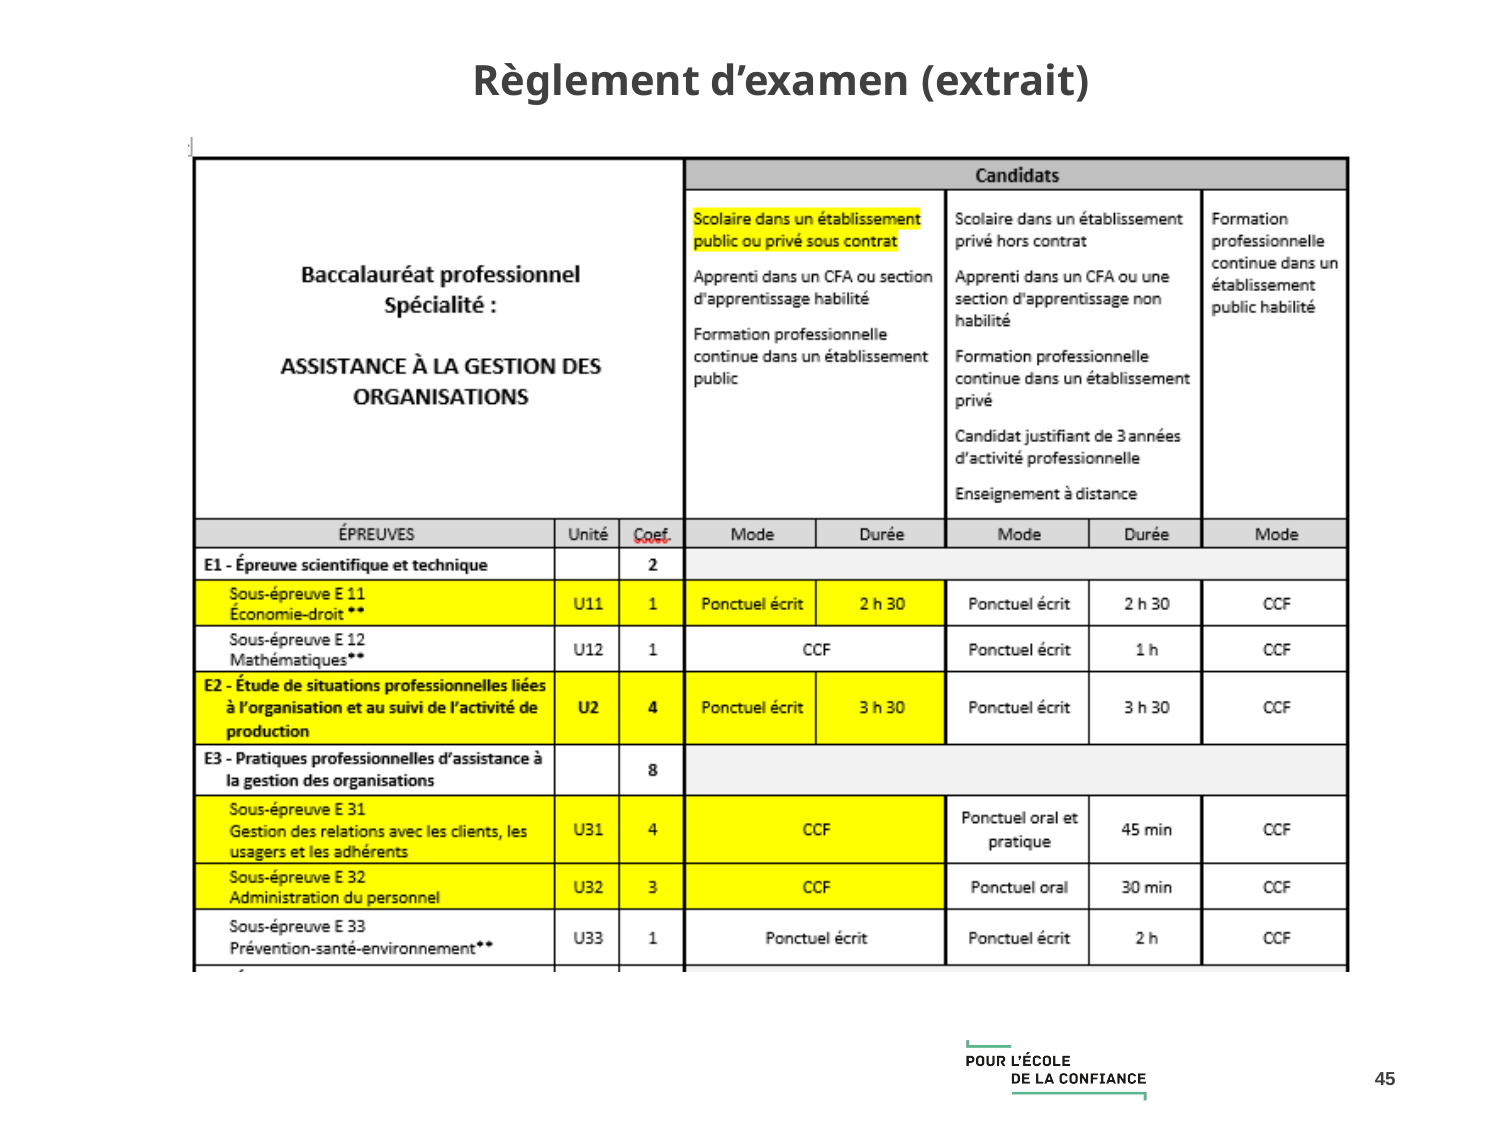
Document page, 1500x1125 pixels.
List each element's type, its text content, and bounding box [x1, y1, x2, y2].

picture [187, 137, 1372, 973]
picture [952, 1026, 1160, 1113]
title Règlement d’examen (extrait) [132, 29, 1425, 138]
slide_number 45 [1336, 1048, 1411, 1109]
